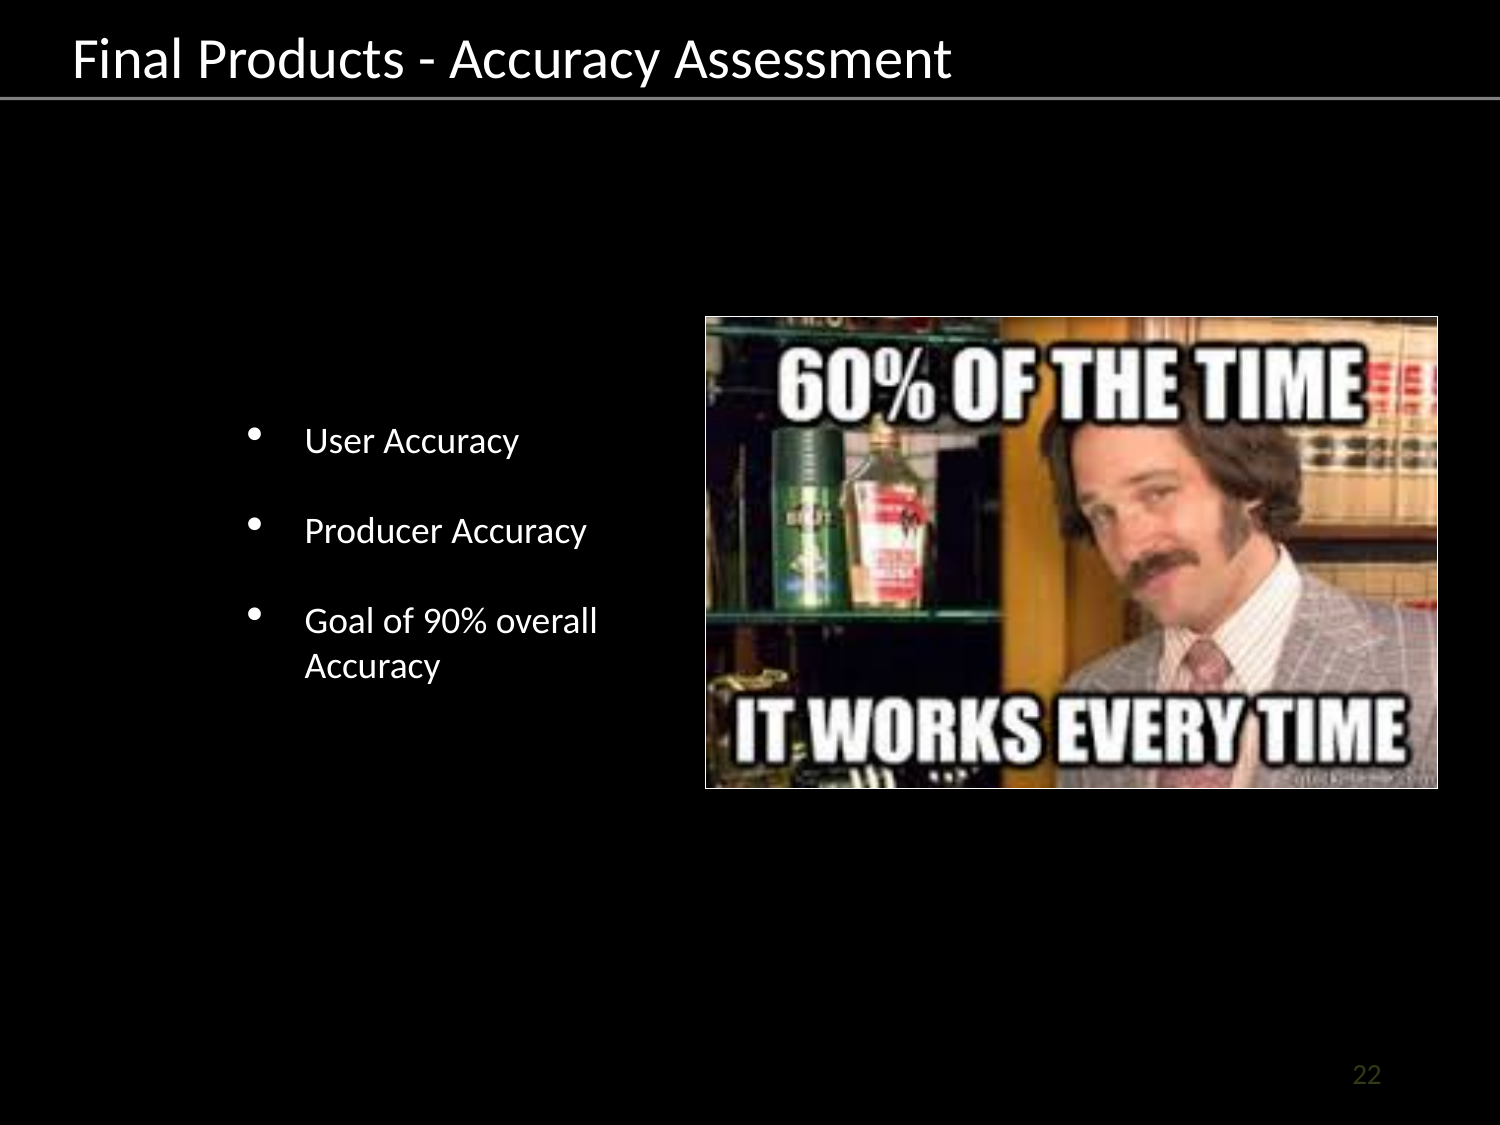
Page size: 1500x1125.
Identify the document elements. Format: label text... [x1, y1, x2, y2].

picture [705, 316, 1438, 789]
slide_number 22 [1059, 1042, 1397, 1103]
text_box Final Products - Accuracy Assessment [56, 12, 1500, 84]
text_box User Accuracy Producer Accuracy Goal of 90% overall Accuracy [233, 408, 621, 694]
